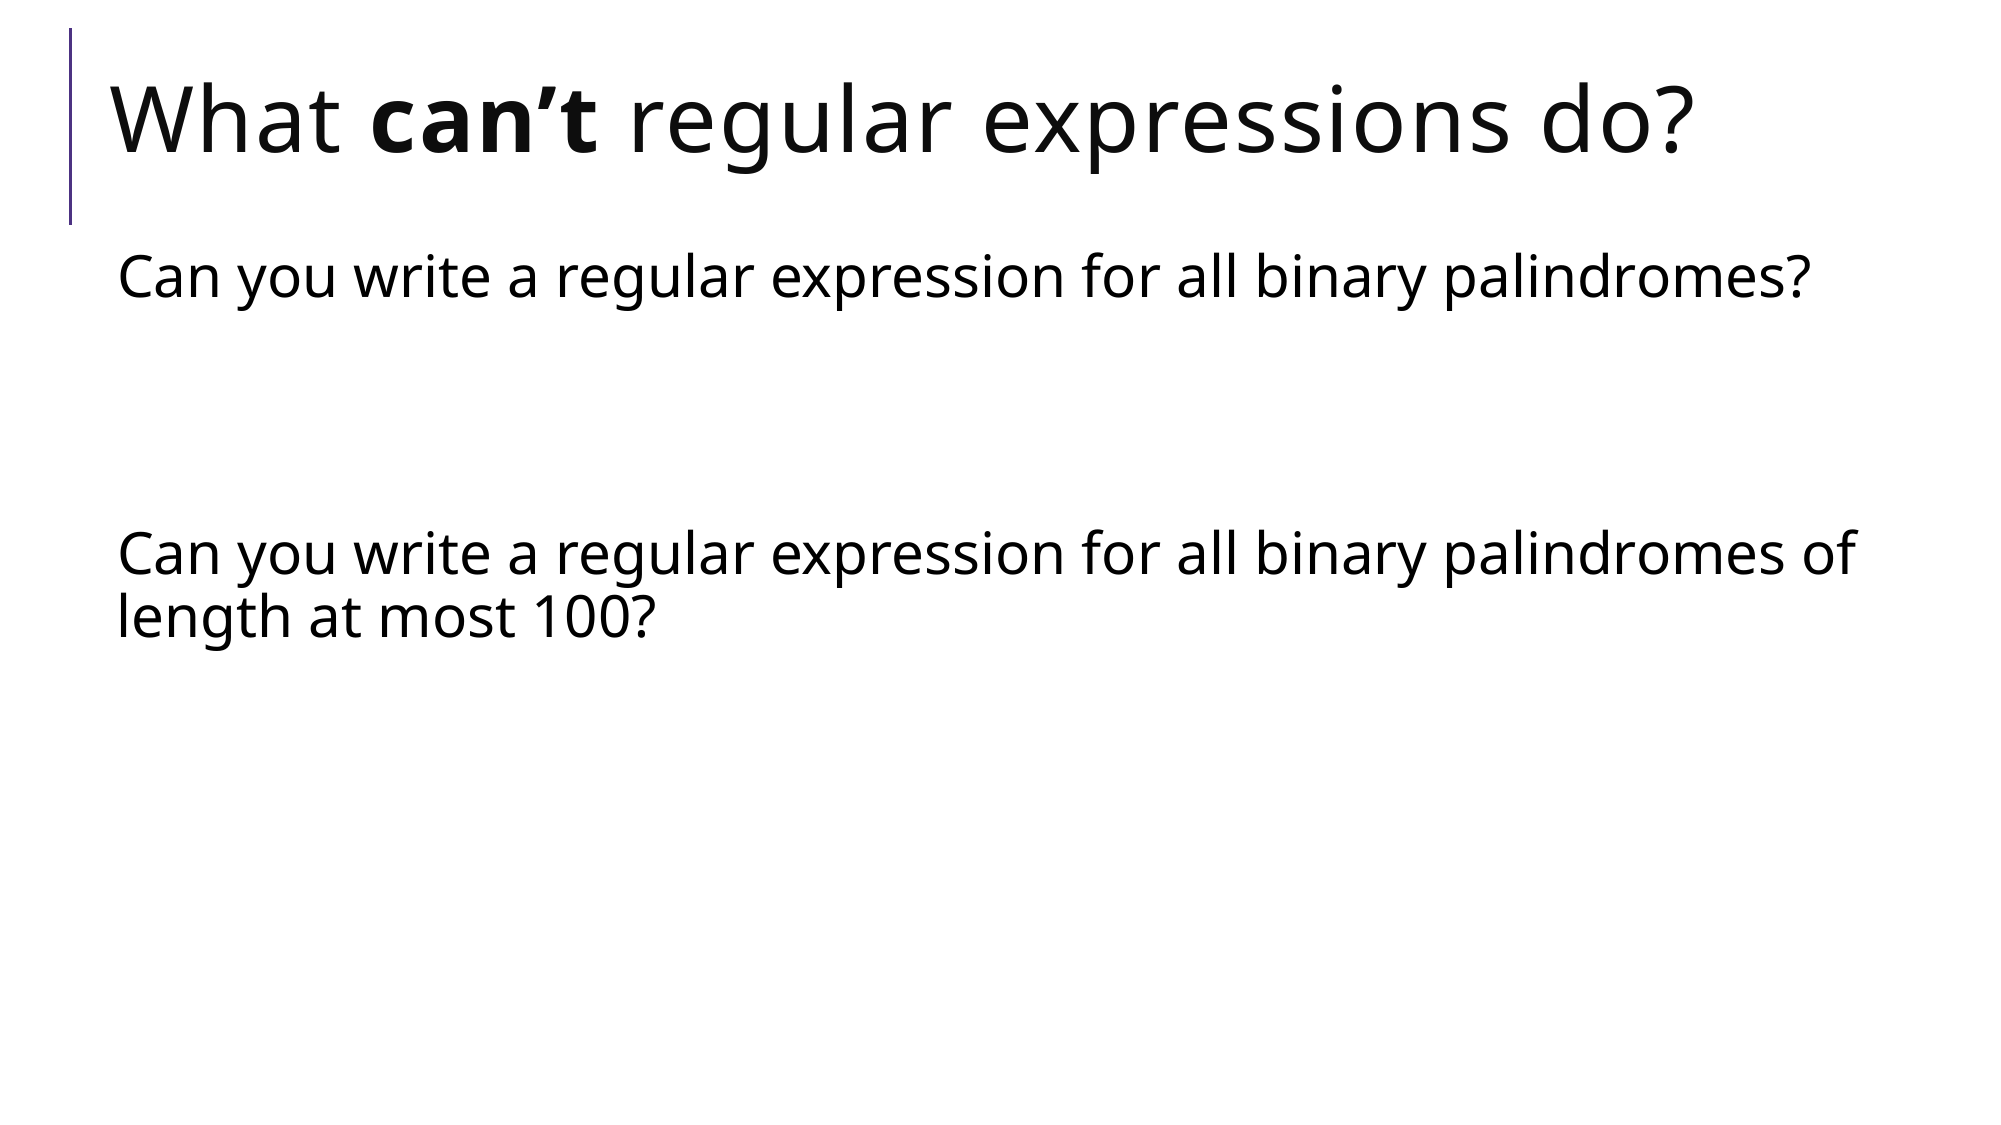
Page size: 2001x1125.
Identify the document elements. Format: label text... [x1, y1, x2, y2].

list Can you write a regular expression for all binary palindromes? Can you write a regular expression for all binary palindromes of length at most 100? [94, 240, 1930, 1035]
title What can’t regular expressions do? [94, 43, 1930, 210]
